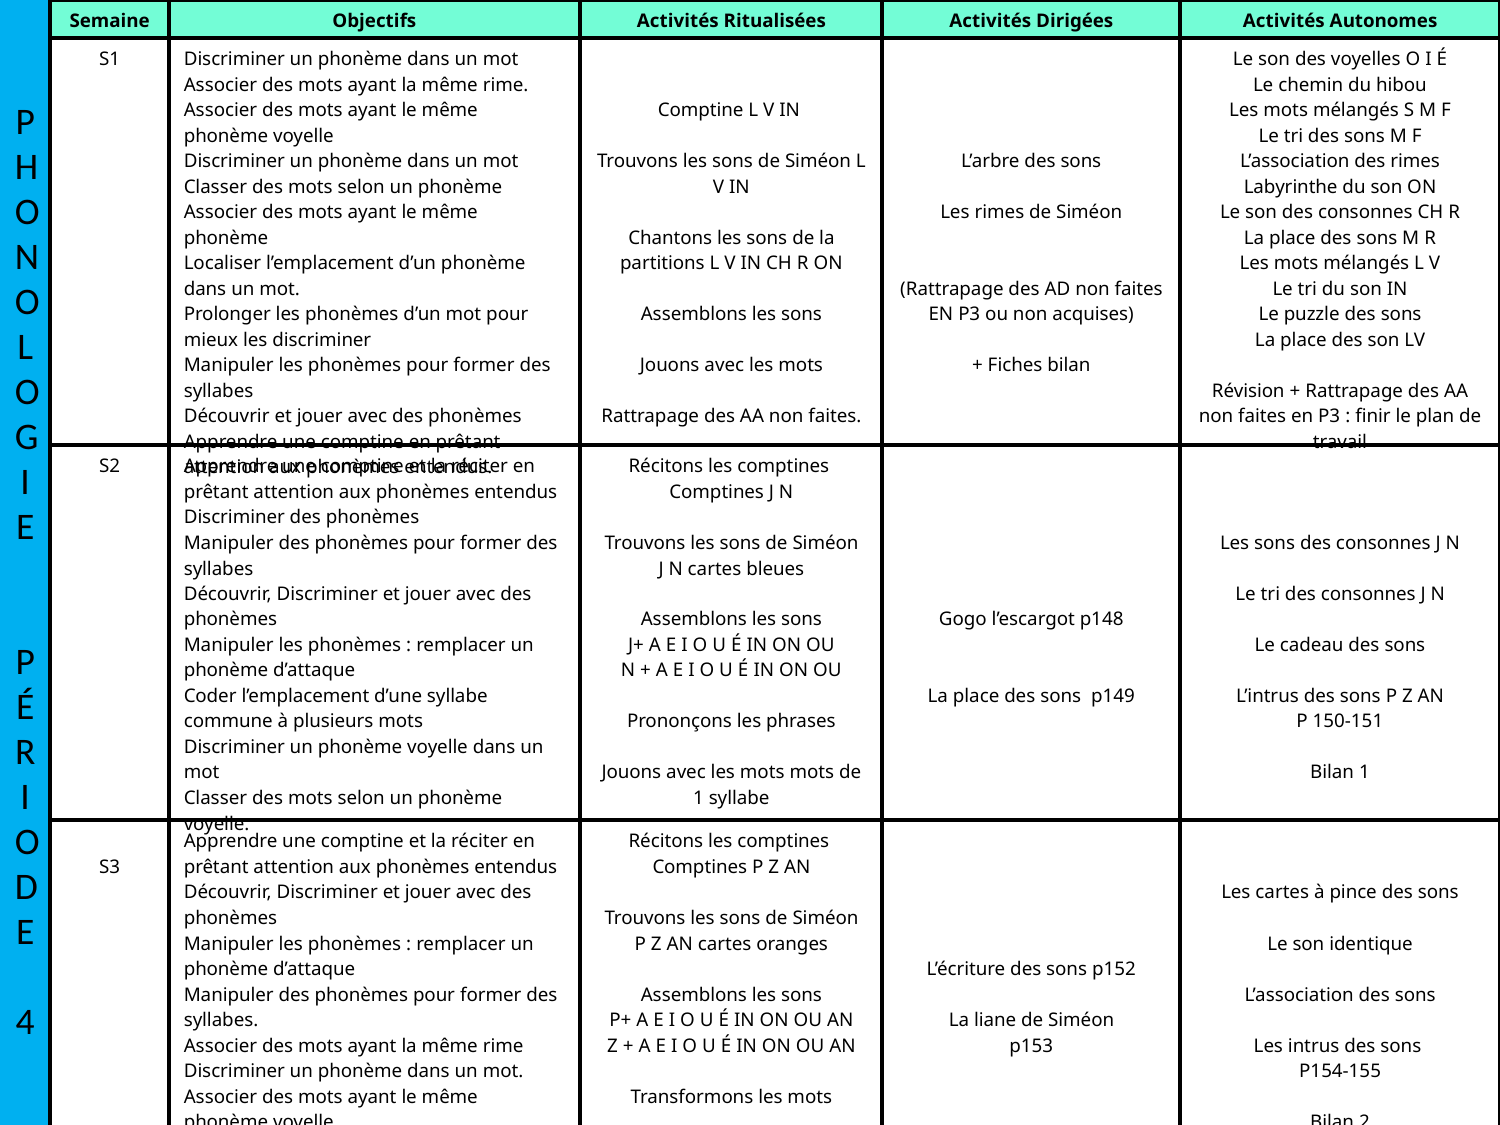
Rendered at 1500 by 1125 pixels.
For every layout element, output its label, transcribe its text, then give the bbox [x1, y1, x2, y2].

table_header Activités Autonomes [1182, 2, 1498, 36]
table_cell Récitons les comptines Comptines J N Trouvons les sons de Siméon J N cartes bleues Assemblons les sons J+ A E I O U É IN ON OU N + A E I O U É IN ON OU Prononçons les phrases Jouons avec les mots mots de 1 syllabe [582, 447, 880, 818]
table_cell L’arbre des sons Les rimes de Siméon (Rattrapage des AD non faites EN P3 ou non acquises) + Fiches bilan [884, 40, 1178, 443]
text_box P H O N O L O G I E P É R I O D E 4 [0, 0, 48, 1125]
table_cell Les sons des consonnes J N Le tri des consonnes J N Le cadeau des sons L’intrus des sons P Z AN P 150-151 Bilan 1 [1182, 447, 1498, 818]
table_cell S3 [52, 822, 167, 1125]
table_cell S1 [52, 40, 167, 443]
table_header Activités Dirigées [884, 2, 1178, 36]
table_cell Récitons les comptines Comptines P Z AN Trouvons les sons de Siméon P Z AN cartes oranges Assemblons les sons P+ A E I O U É IN ON OU AN Z + A E I O U É IN ON OU AN Transformons les mots [582, 822, 880, 1125]
table_cell Le son des voyelles O I É Le chemin du hibou Les mots mélangés S M F Le tri des sons M F L’association des rimes Labyrinthe du son ON Le son des consonnes CH R La place des sons M R Les mots mélangés L V Le tri du son IN Le puzzle des sons La place des son LV Révision + Rattrapage des AA non faites en P3 : finir le plan de travail [1182, 40, 1498, 443]
table_header Objectifs [171, 2, 578, 36]
table_header Semaine [52, 2, 167, 36]
table_cell Gogo l’escargot p148 La place des sons p149 [884, 447, 1178, 818]
table_cell Discriminer un phonème dans un mot Associer des mots ayant la même rime. Associer des mots ayant le même phonème voyelle Discriminer un phonème dans un mot Classer des mots selon un phonème Associer des mots ayant le même phonème Localiser l’emplacement d’un phonème dans un mot. Prolonger les phonèmes d’un mot pour mieux les discriminer Manipuler les phonèmes pour former des syllabes Découvrir et jouer avec des phonèmes Apprendre une comptine en prêtant attention aux phonèmes entendus. [171, 40, 578, 443]
table_cell L’écriture des sons p152 La liane de Siméon p153 [884, 822, 1178, 1125]
table_cell Apprendre une comptine et la réciter en prêtant attention aux phonèmes entendus Découvrir, Discriminer et jouer avec des phonèmes Manipuler les phonèmes : remplacer un phonème d’attaque Manipuler des phonèmes pour former des syllabes. Associer des mots ayant la même rime Discriminer un phonème dans un mot. Associer des mots ayant le même phonème voyelle. Discriminer un phonème dans un mot Coder l’emplacement d’un phonème dans un mot [171, 822, 578, 1125]
table_cell Les cartes à pince des sons Le son identique L’association des sons Les intrus des sons P154-155 Bilan 2 [1182, 822, 1498, 1125]
table_header Activités Ritualisées [582, 2, 880, 36]
table_cell Apprendre une comptine et la réciter en prêtant attention aux phonèmes entendus Discriminer des phonèmes Manipuler des phonèmes pour former des syllabes Découvrir, Discriminer et jouer avec des phonèmes Manipuler les phonèmes : remplacer un phonème d’attaque Coder l’emplacement d’une syllabe commune à plusieurs mots Discriminer un phonème voyelle dans un mot Classer des mots selon un phonème voyelle. [171, 447, 578, 818]
table_cell Comptine L V IN Trouvons les sons de Siméon L V IN Chantons les sons de la partitions L V IN CH R ON Assemblons les sons Jouons avec les mots Rattrapage des AA non faites. [582, 40, 880, 443]
table_cell S2 [52, 447, 167, 818]
